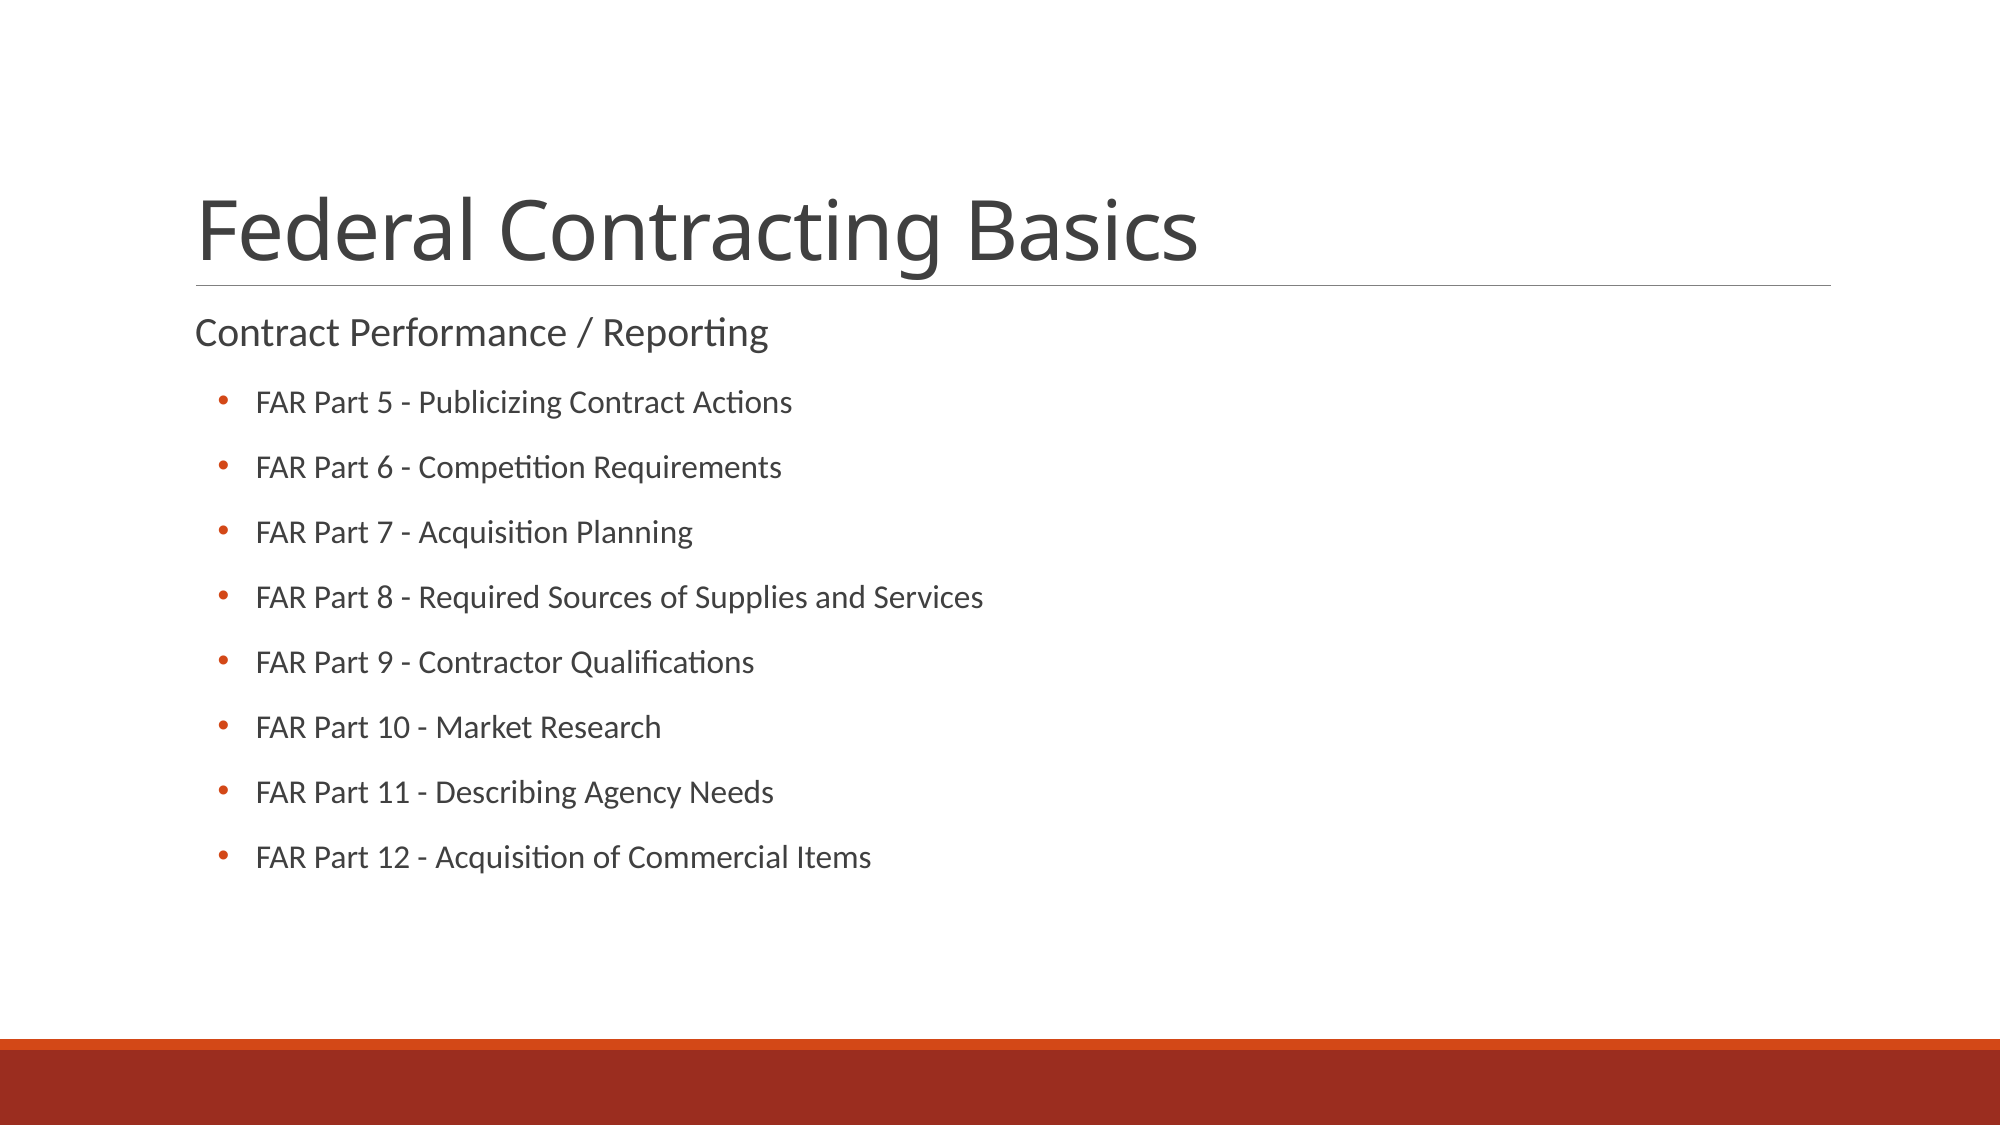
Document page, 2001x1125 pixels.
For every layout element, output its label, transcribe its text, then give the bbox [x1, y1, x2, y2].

title Federal Contracting Basics [180, 47, 1830, 285]
list Contract Performance / Reporting FAR Part 5 - Publicizing Contract Actions FAR Part 6 - Competition Requirements FAR Part 7 - Acquisition Planning FAR Part 8 - Required Sources of Supplies and Services FAR Part 9 - Contractor Qualifications FAR Part 10 - Market Research FAR Part 11 - Describing Agency Needs FAR Part 12 - Acquisition of Commercial Items [180, 302, 1830, 963]
